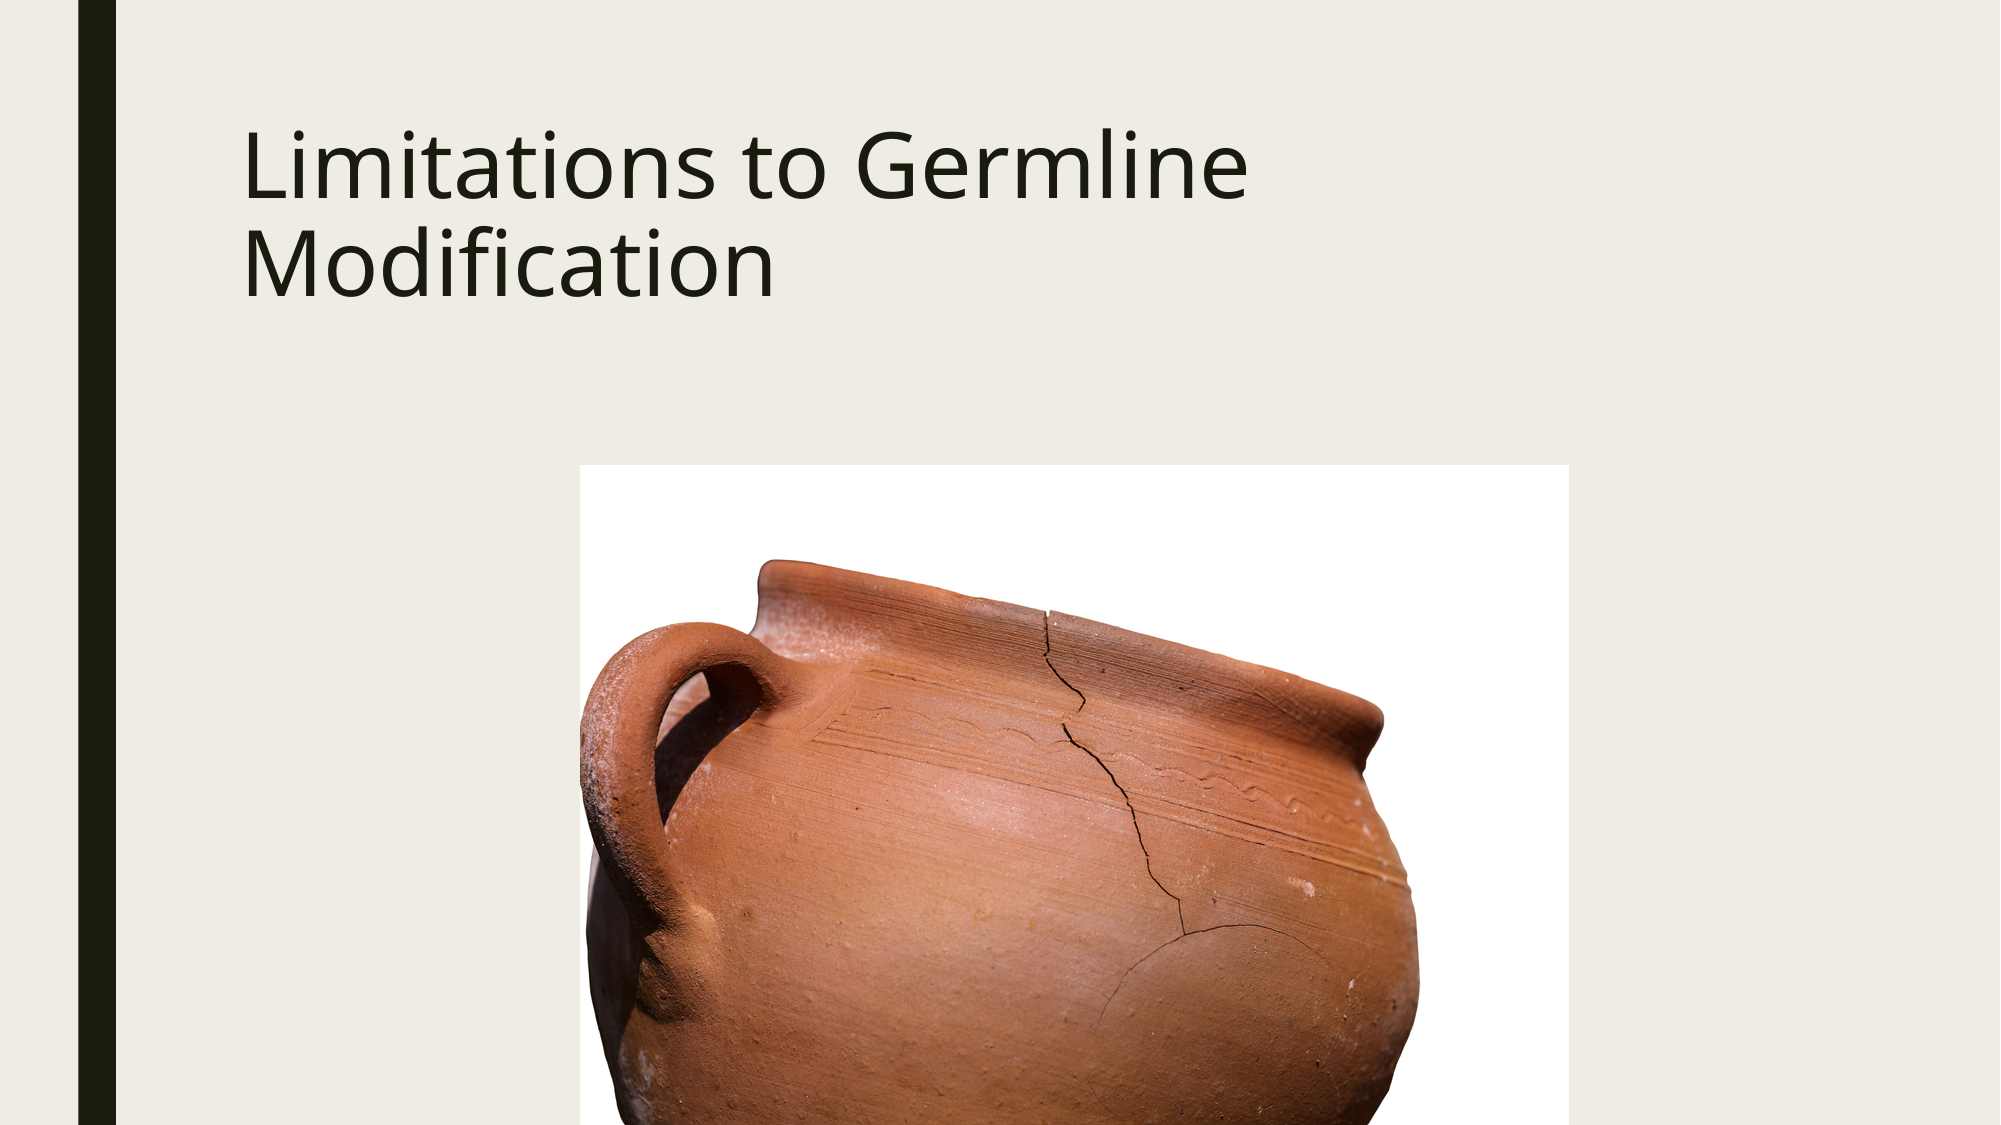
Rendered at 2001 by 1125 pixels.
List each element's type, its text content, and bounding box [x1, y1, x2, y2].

title Limitations to Germline Modification [225, 112, 1800, 357]
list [580, 465, 1569, 1125]
